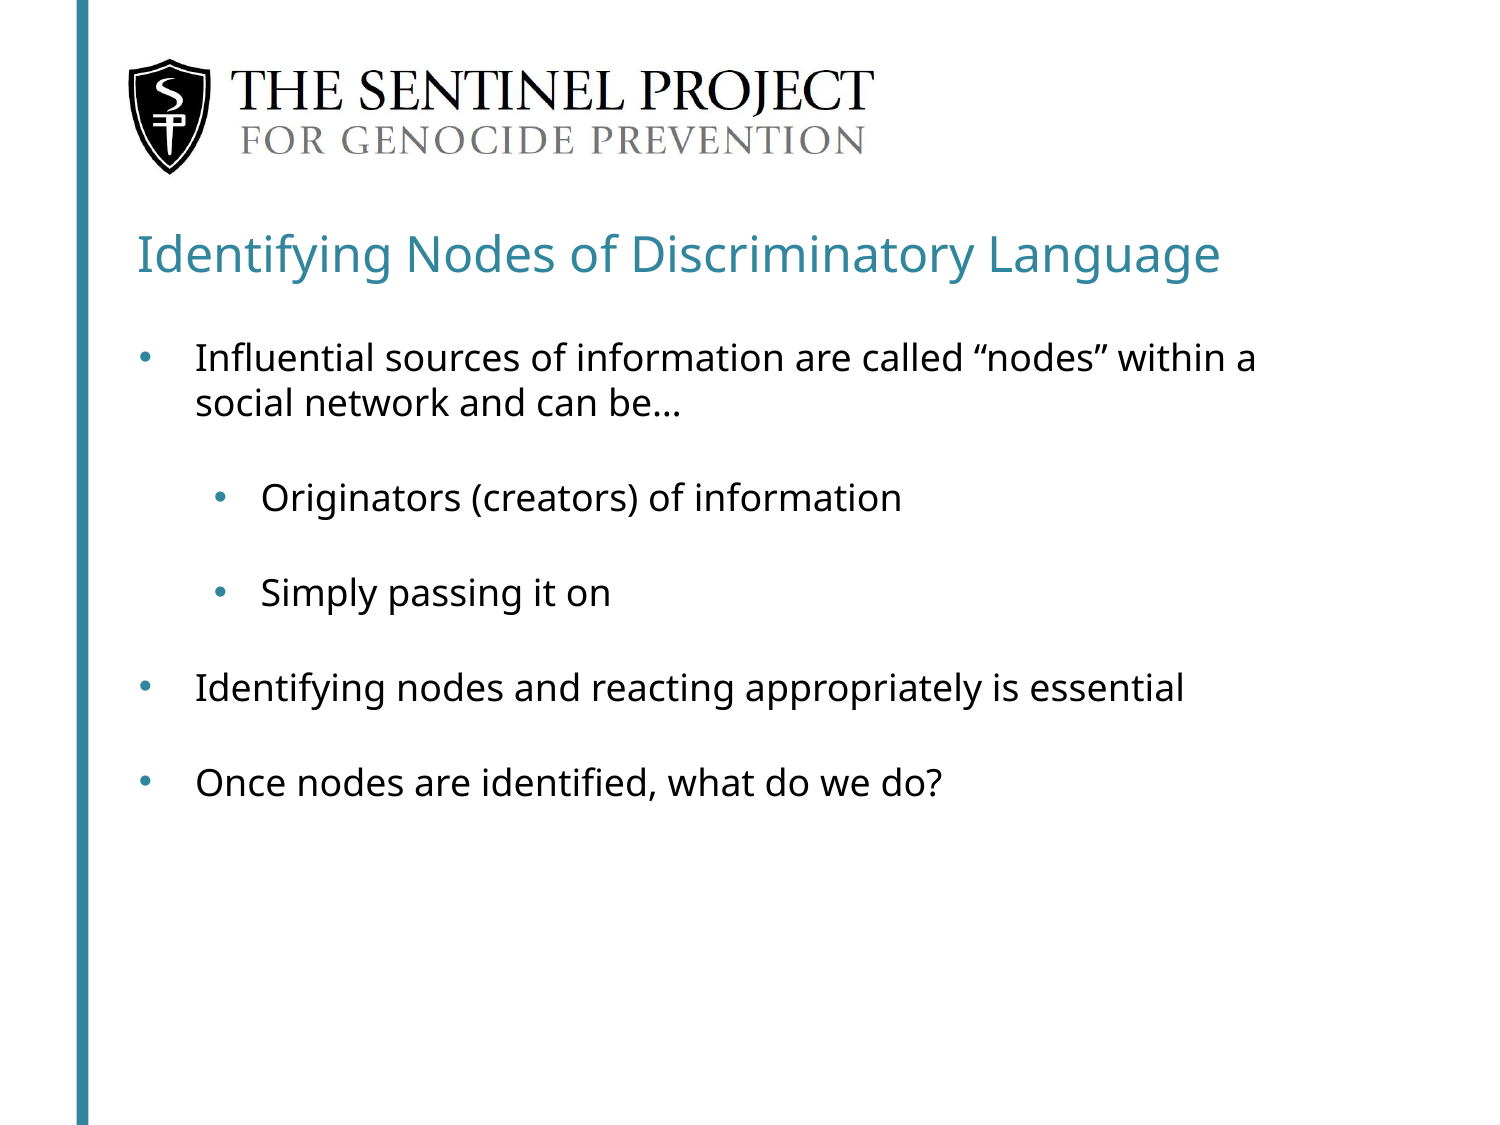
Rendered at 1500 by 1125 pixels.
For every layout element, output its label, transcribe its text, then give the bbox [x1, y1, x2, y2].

picture [112, 42, 892, 190]
list Influential sources of information are called “nodes” within a social network and can be… Originators (creators) of information Simply passing it on Identifying nodes and reacting appropriately is essential Once nodes are identified, what do we do? [123, 326, 1306, 975]
list Identifying Nodes of Discriminatory Language [122, 208, 1329, 290]
